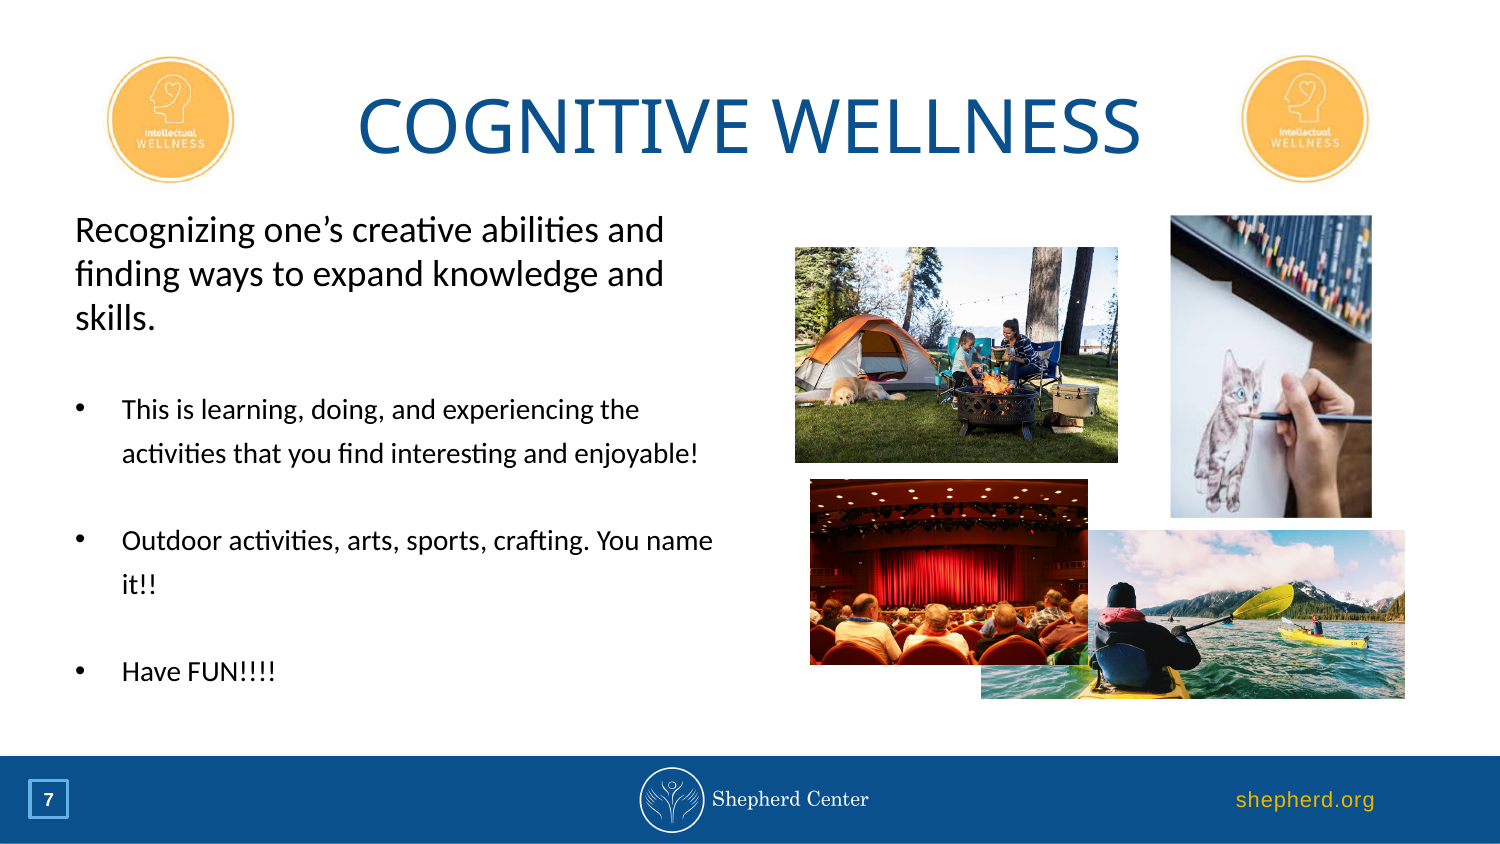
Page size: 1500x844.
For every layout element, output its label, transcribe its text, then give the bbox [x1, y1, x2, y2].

picture [57, 49, 291, 190]
picture [809, 479, 1406, 699]
picture [1120, 216, 1423, 517]
picture [795, 247, 1118, 463]
list Recognizing one’s creative abilities and finding ways to expand knowledge and skills. This is learning, doing, and experiencing the activities that you find interesting and enjoyable! Outdoor activities, arts, sports, crafting. You name it!! Have FUN!!!! [75, 206, 725, 719]
title Cognitive wellness [295, 56, 1187, 169]
picture [1192, 48, 1426, 190]
slide_number 7 [28, 779, 69, 819]
picture [637, 765, 871, 835]
